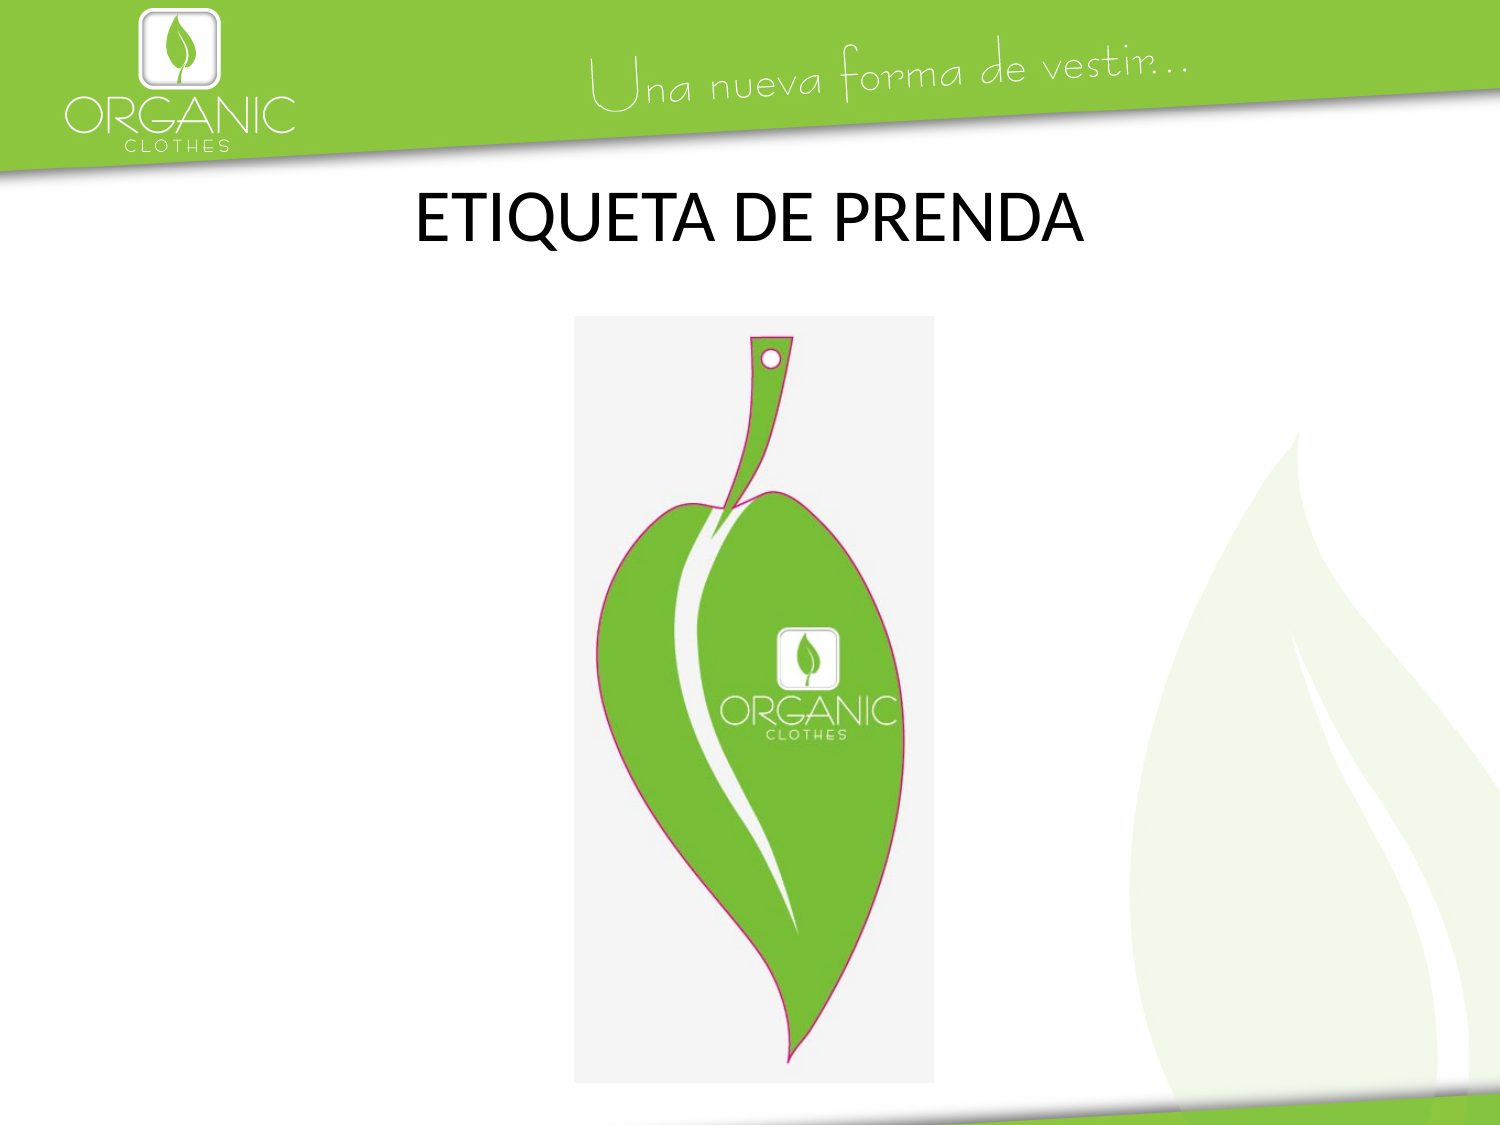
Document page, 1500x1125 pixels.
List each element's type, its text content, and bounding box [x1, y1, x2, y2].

title ETIQUETA DE PRENDA [75, 118, 1425, 306]
picture [0, 0, 1500, 1125]
